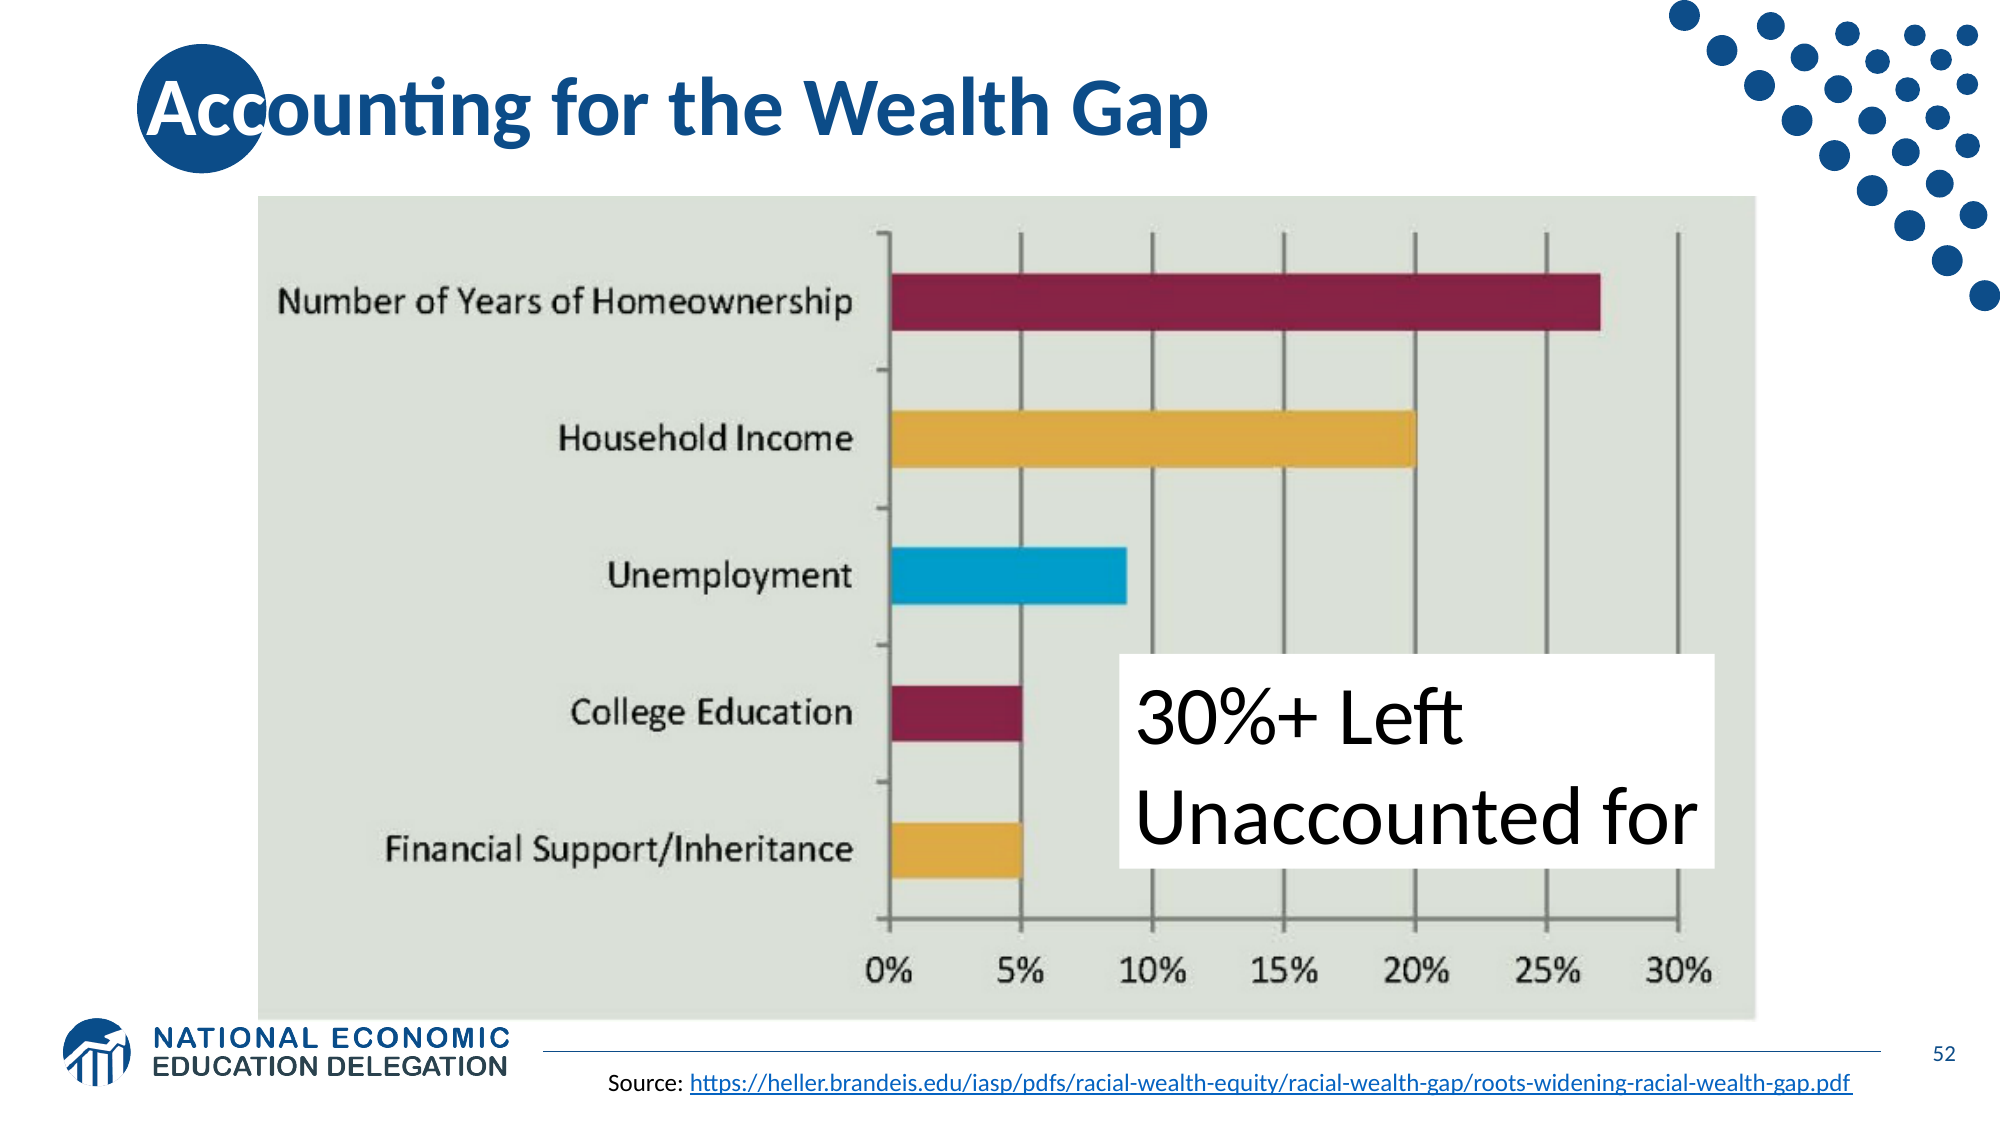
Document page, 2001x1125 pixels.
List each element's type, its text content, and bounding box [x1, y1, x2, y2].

picture [55, 1013, 520, 1091]
title Accounting for the Wealth Gap [130, 0, 1856, 218]
slide_number 52 [1521, 1022, 1972, 1082]
text_box Source: https://heller.brandeis.edu/iasp/pdfs/racial-wealth-equity/racial-wealth-gap/roots-widening-racial-wealth-gap.pdf [593, 1059, 1868, 1104]
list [258, 196, 1759, 1022]
